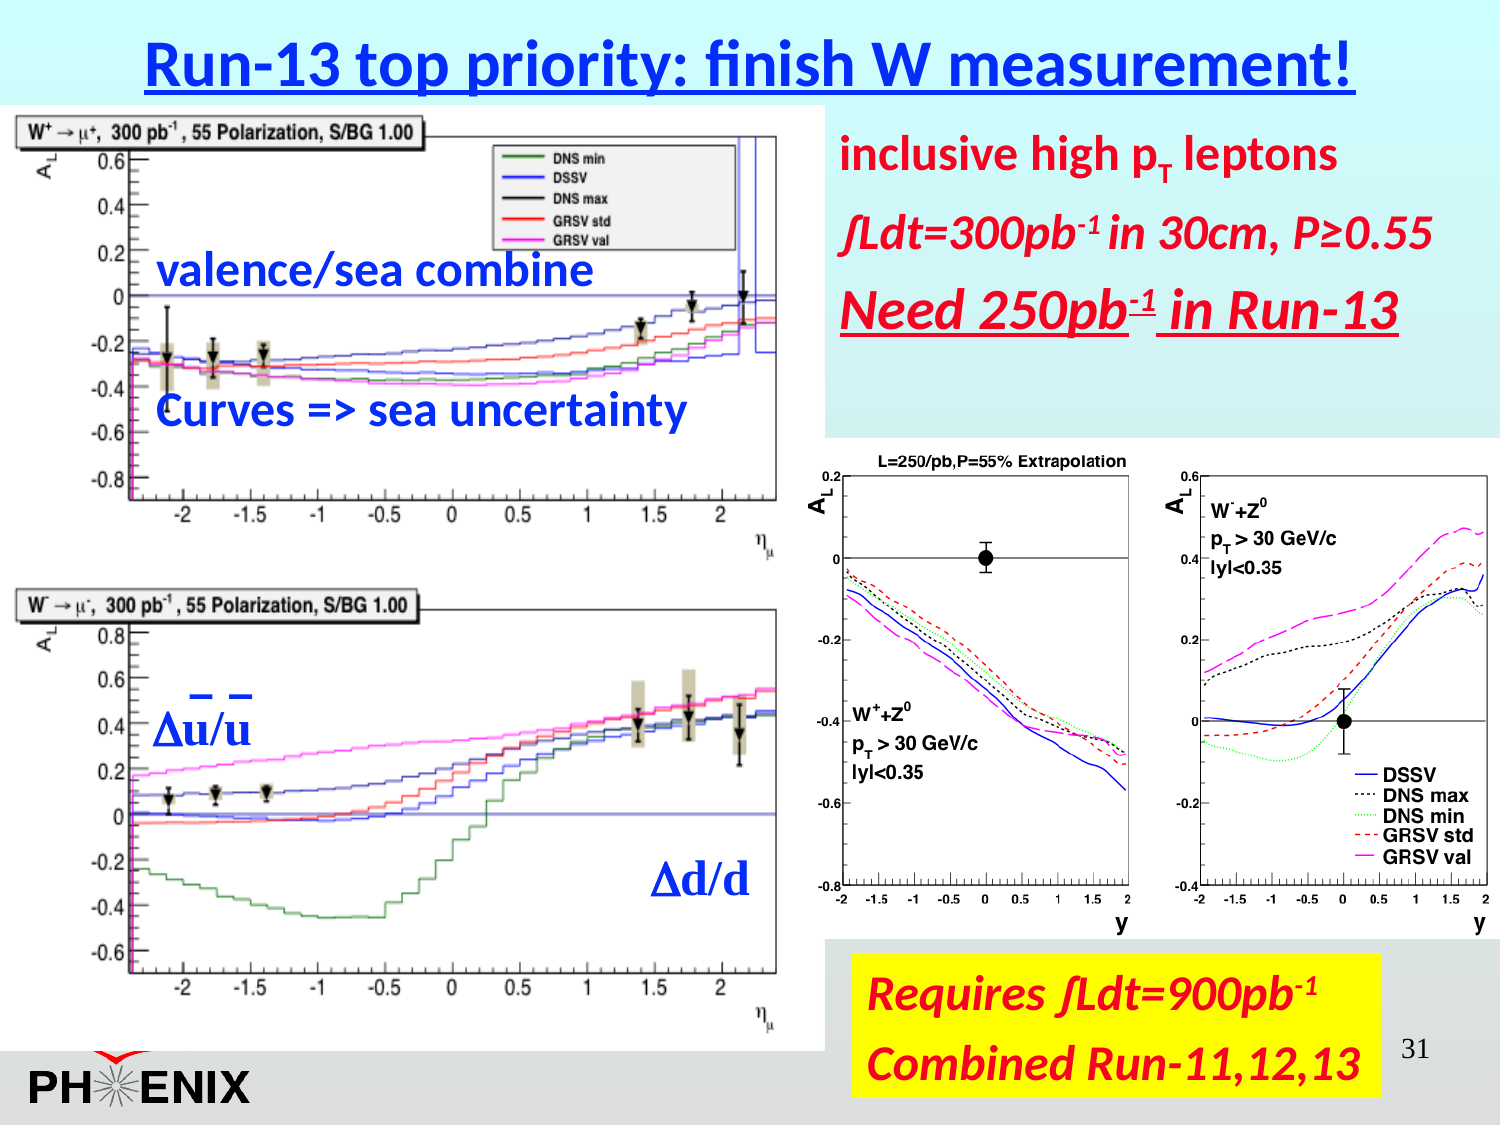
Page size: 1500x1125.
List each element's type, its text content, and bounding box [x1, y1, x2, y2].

text_box inclusive high pT leptons ∫Ldt=300pb-1 in 30cm, P≥0.55 Need 250pb-1 in Run-13 [829, 113, 1492, 349]
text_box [137, 687, 268, 764]
slide_number 31 [1145, 1021, 1446, 1107]
picture [0, 104, 1500, 1107]
title Run-13 top priority: finish W measurement! [112, 21, 1388, 98]
text_box Requires ∫Ldt=900pb-1 Combined Run-11,12,13 [852, 953, 1382, 1098]
